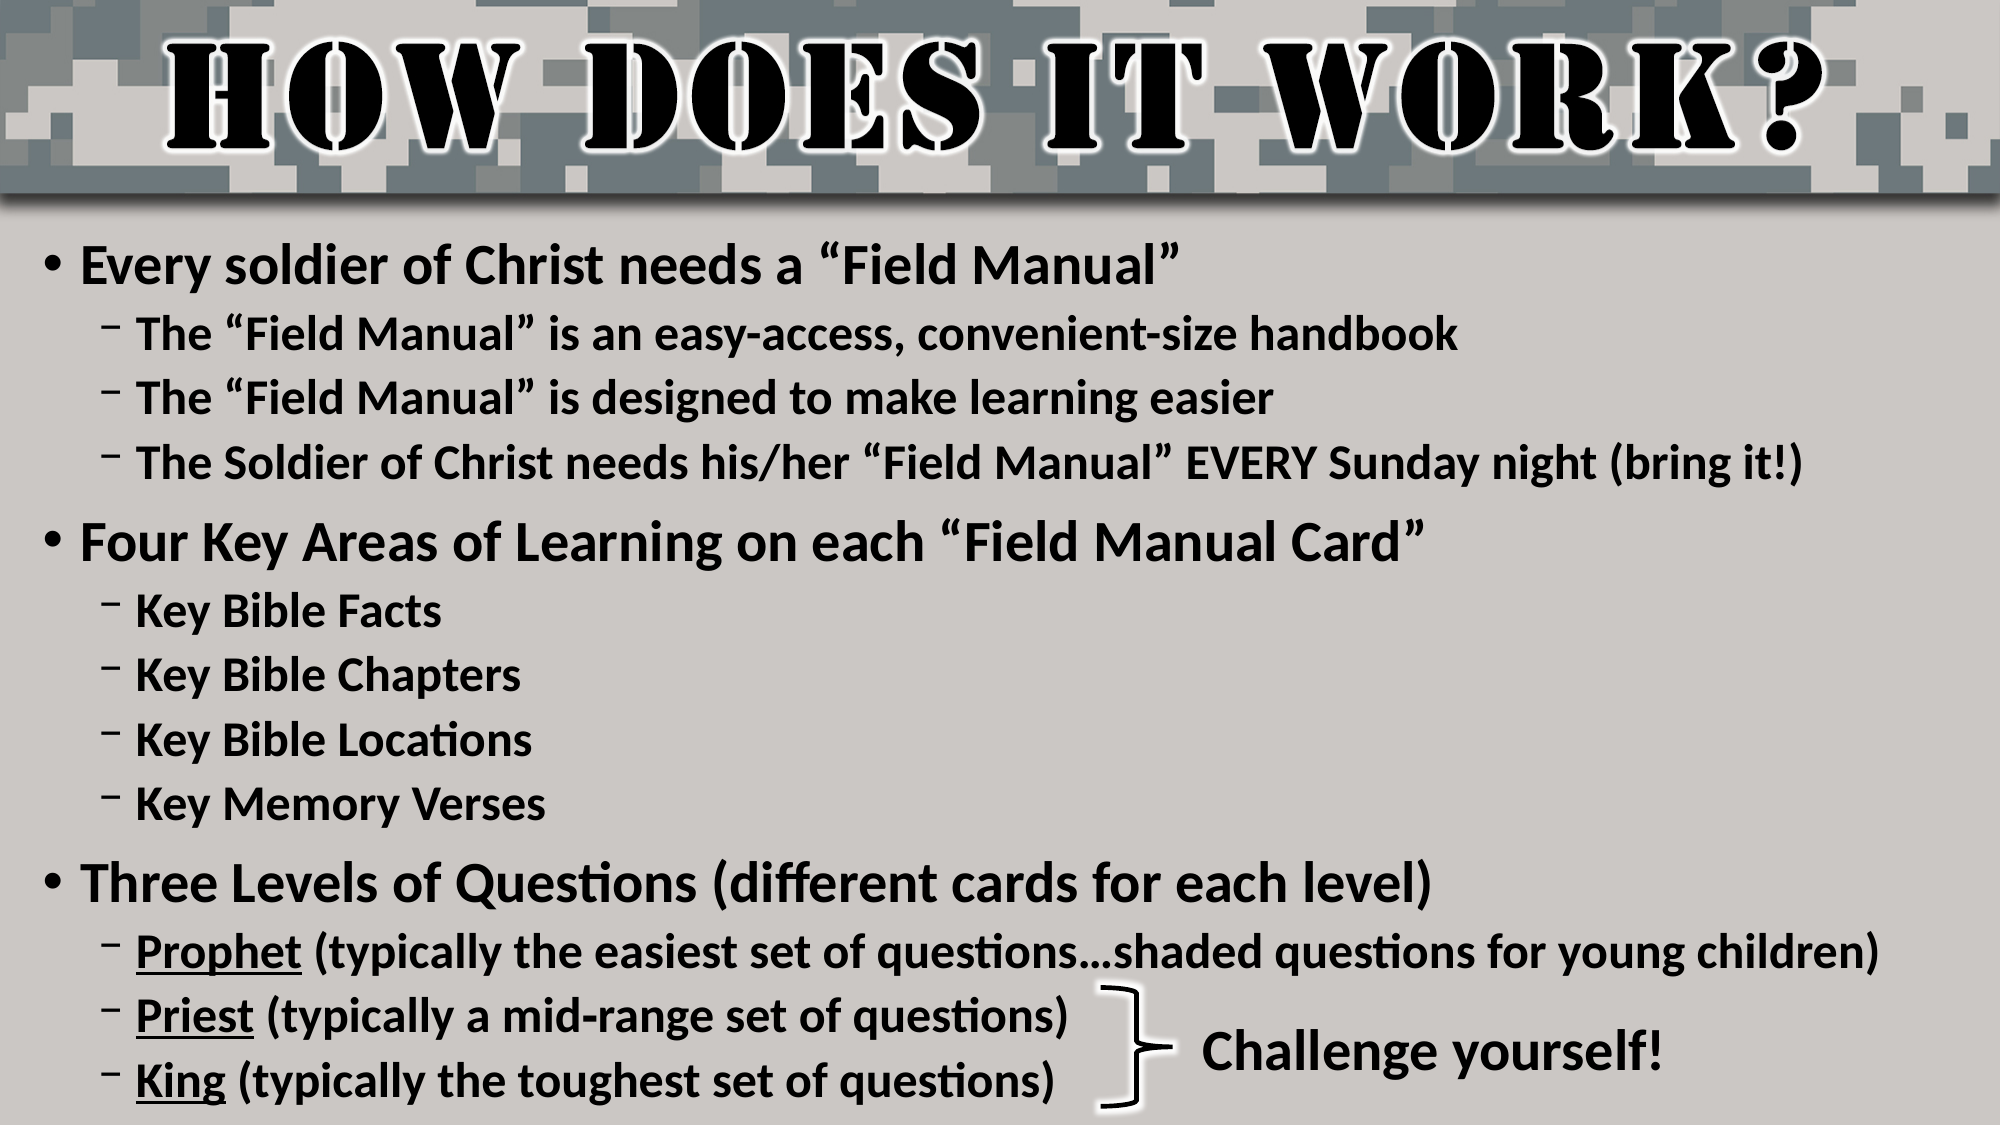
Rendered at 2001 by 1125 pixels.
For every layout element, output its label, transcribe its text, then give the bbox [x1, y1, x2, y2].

text_box [1100, 986, 1173, 1107]
text_box Challenge yourself! [1188, 1005, 1705, 1090]
picture [0, 0, 2000, 1125]
list Every soldier of Christ needs a “Field Manual” The “Field Manual” is an easy-access, convenient-size handbook The “Field Manual” is designed to make learning easier The Soldier of Christ needs his/her “Field Manual” EVERY Sunday night (bring it!) Four Key Areas of Learning on each “Field Manual Card” Key Bible Facts Key Bible Chapters Key Bible Locations Key Memory Verses Three Levels of Questions (different cards for each level) Prophet (typically the easiest set of questions…shaded questions for young children) Priest (typically a mid‐range set of questions) King (typically the toughest set of questions) [27, 226, 1978, 1125]
